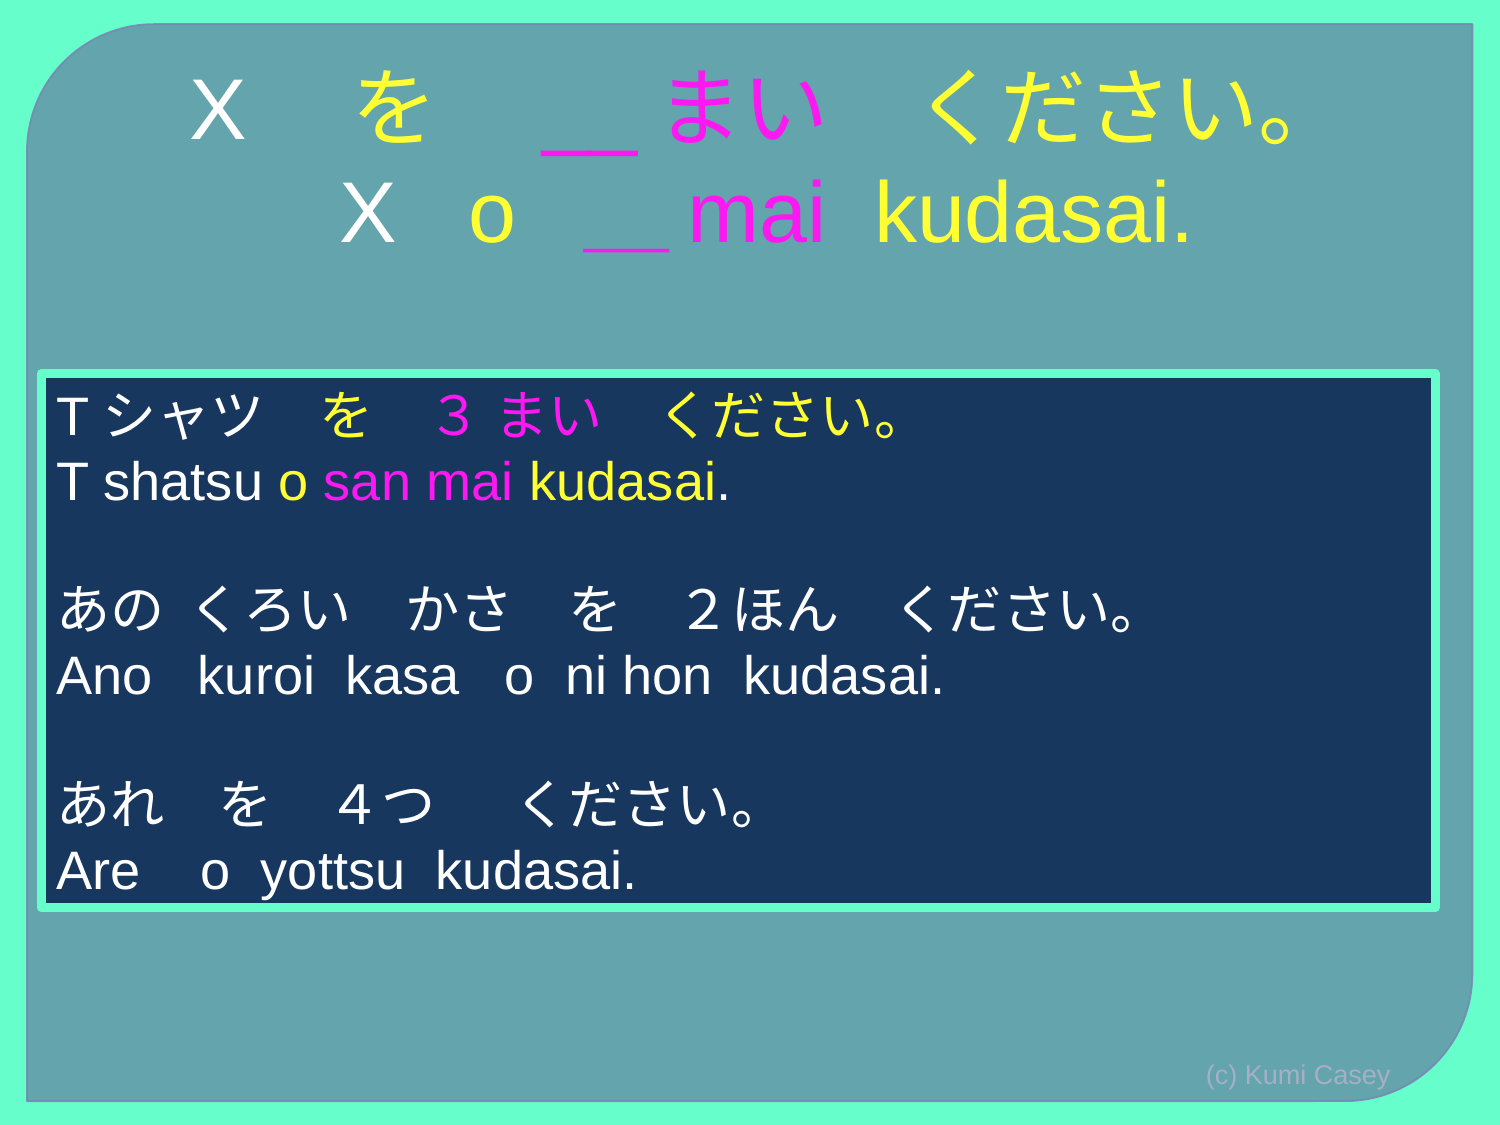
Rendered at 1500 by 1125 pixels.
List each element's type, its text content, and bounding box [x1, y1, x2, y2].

title X を __まい ください。 X o ＿mai kudasai. [112, 42, 1414, 268]
slide_number (c) Kumi Casey [912, 1050, 1405, 1095]
text_box Tシャツ を ３ まい ください。 T shatsu o san mai kudasai. あの くろい かさ を ２ほん ください。 Ano kuroi kasa o ni hon kudasai. あれ を ４つ ください。 Are o yottsu kudasai. [37, 369, 1440, 912]
